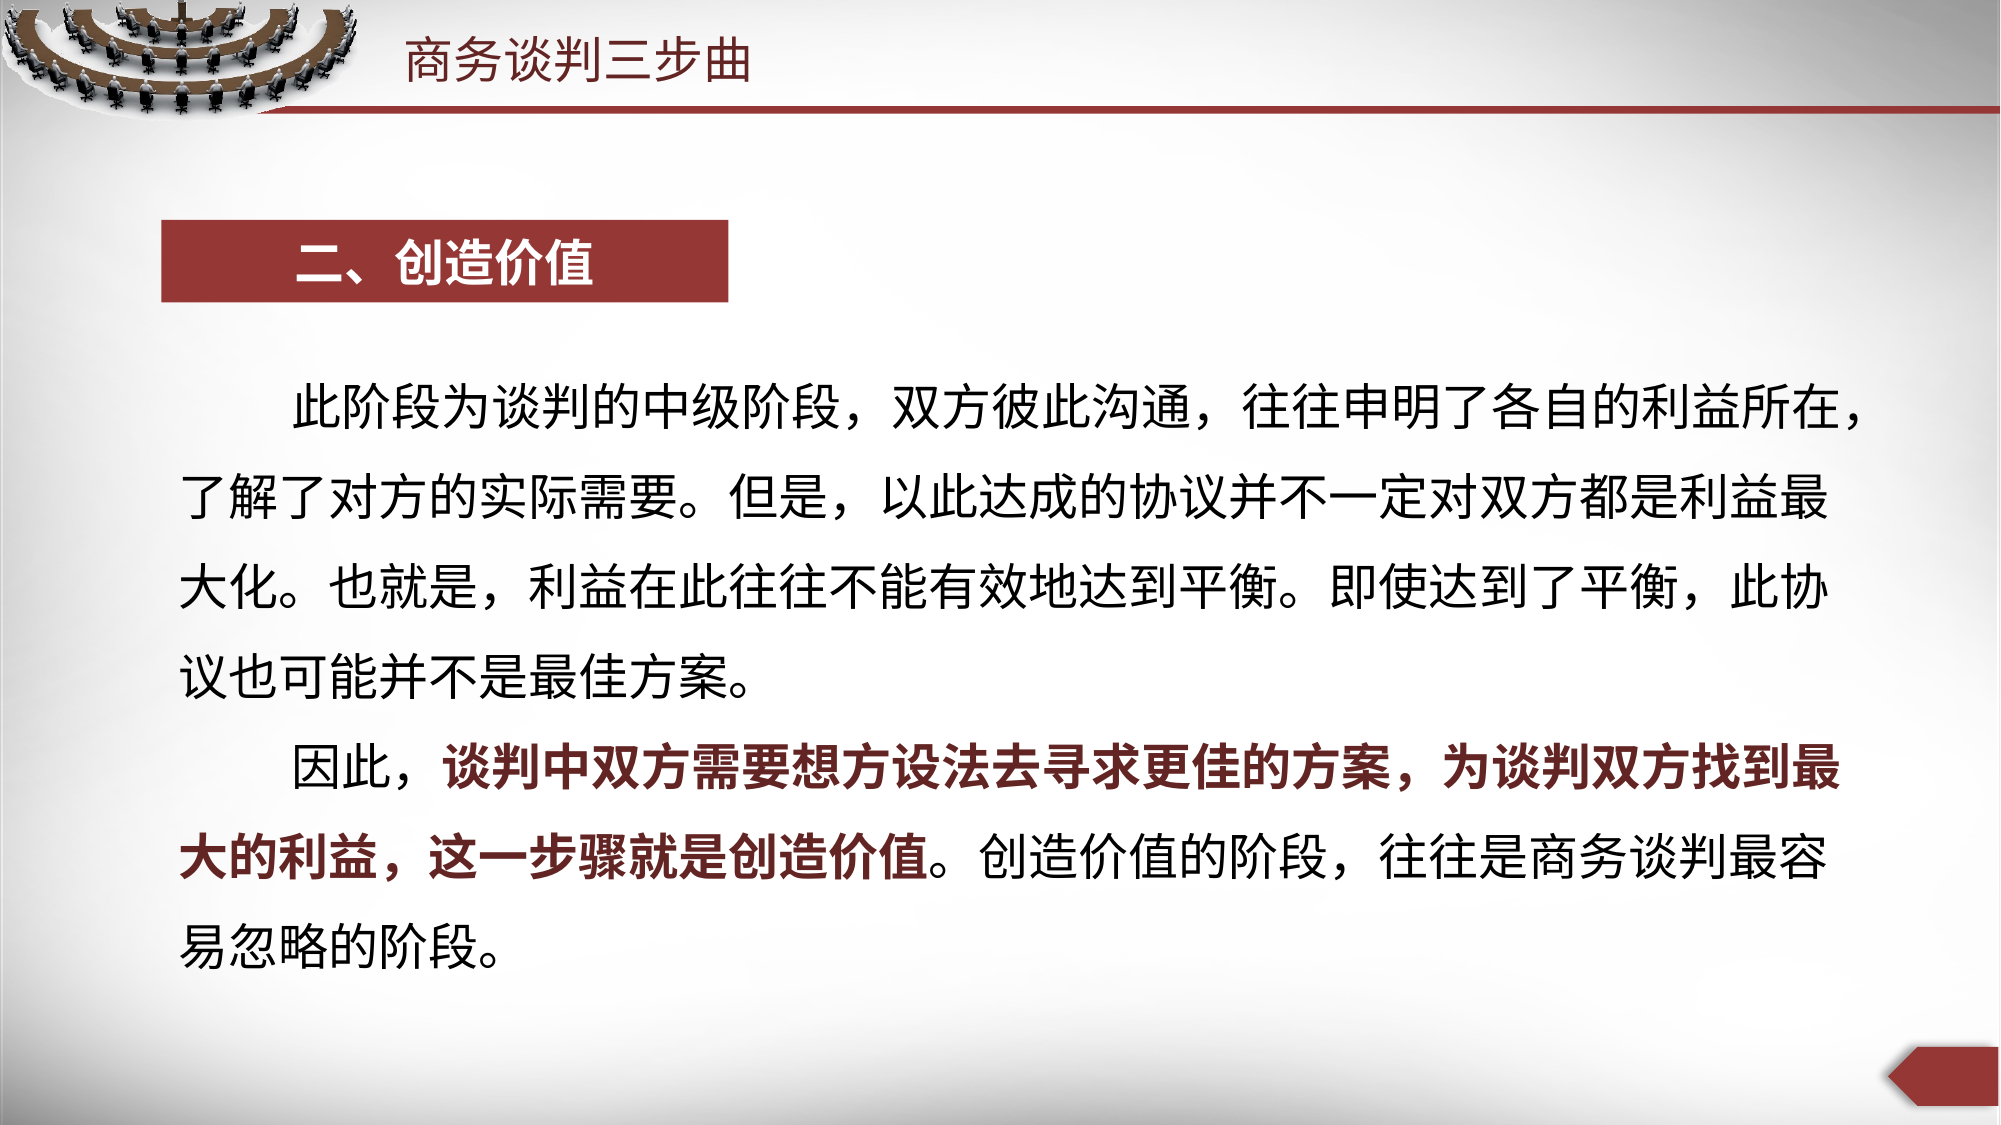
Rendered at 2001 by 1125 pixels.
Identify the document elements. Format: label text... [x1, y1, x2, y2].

text_box 二、创造价值 [161, 219, 729, 303]
picture [0, 0, 2001, 1125]
slide_number [1889, 1046, 2000, 1107]
text_box 此阶段为谈判的中级阶段，双方彼此沟通，往往申明了各自的利益所在，了解了对方的实际需要。但是，以此达成的协议并不一定对双方都是利益最大化。也就是，利益在此往往不能有效地达到平衡。即使达到了平衡，此协议也可能并不是最佳方案。 因此，谈判中双方需要想方设法去寻求更佳的方案，为谈判双方找到最大的利益，这一步骤就是创造价值。创造价值的阶段，往往是商务谈判最容易忽略的阶段。 [163, 338, 1875, 1059]
list 商务谈判三步曲 [388, 11, 1074, 107]
